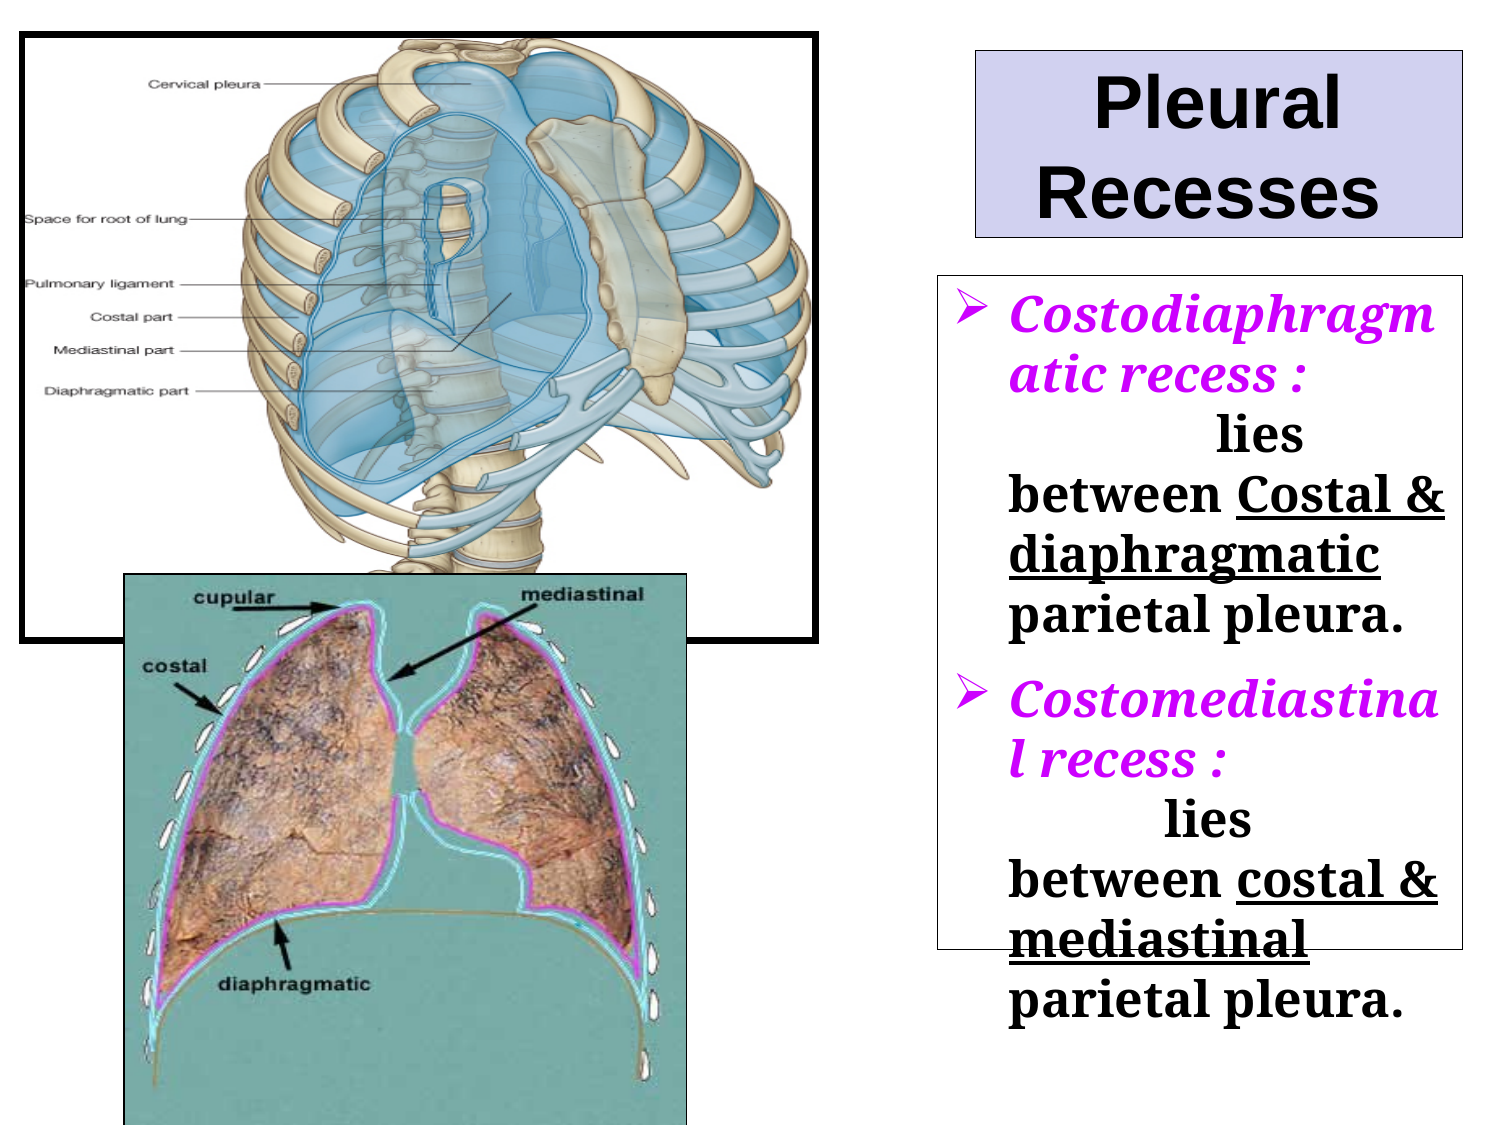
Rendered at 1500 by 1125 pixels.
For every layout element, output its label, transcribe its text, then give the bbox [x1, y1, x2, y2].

title Pleural Recesses [975, 50, 1463, 238]
list Costodiaphragmatic recess : lies between Costal & diaphragmatic parietal pleura. Costomediastinal recess : lies between costal & mediastinal parietal pleura. [937, 275, 1463, 950]
picture [24, 37, 813, 1125]
